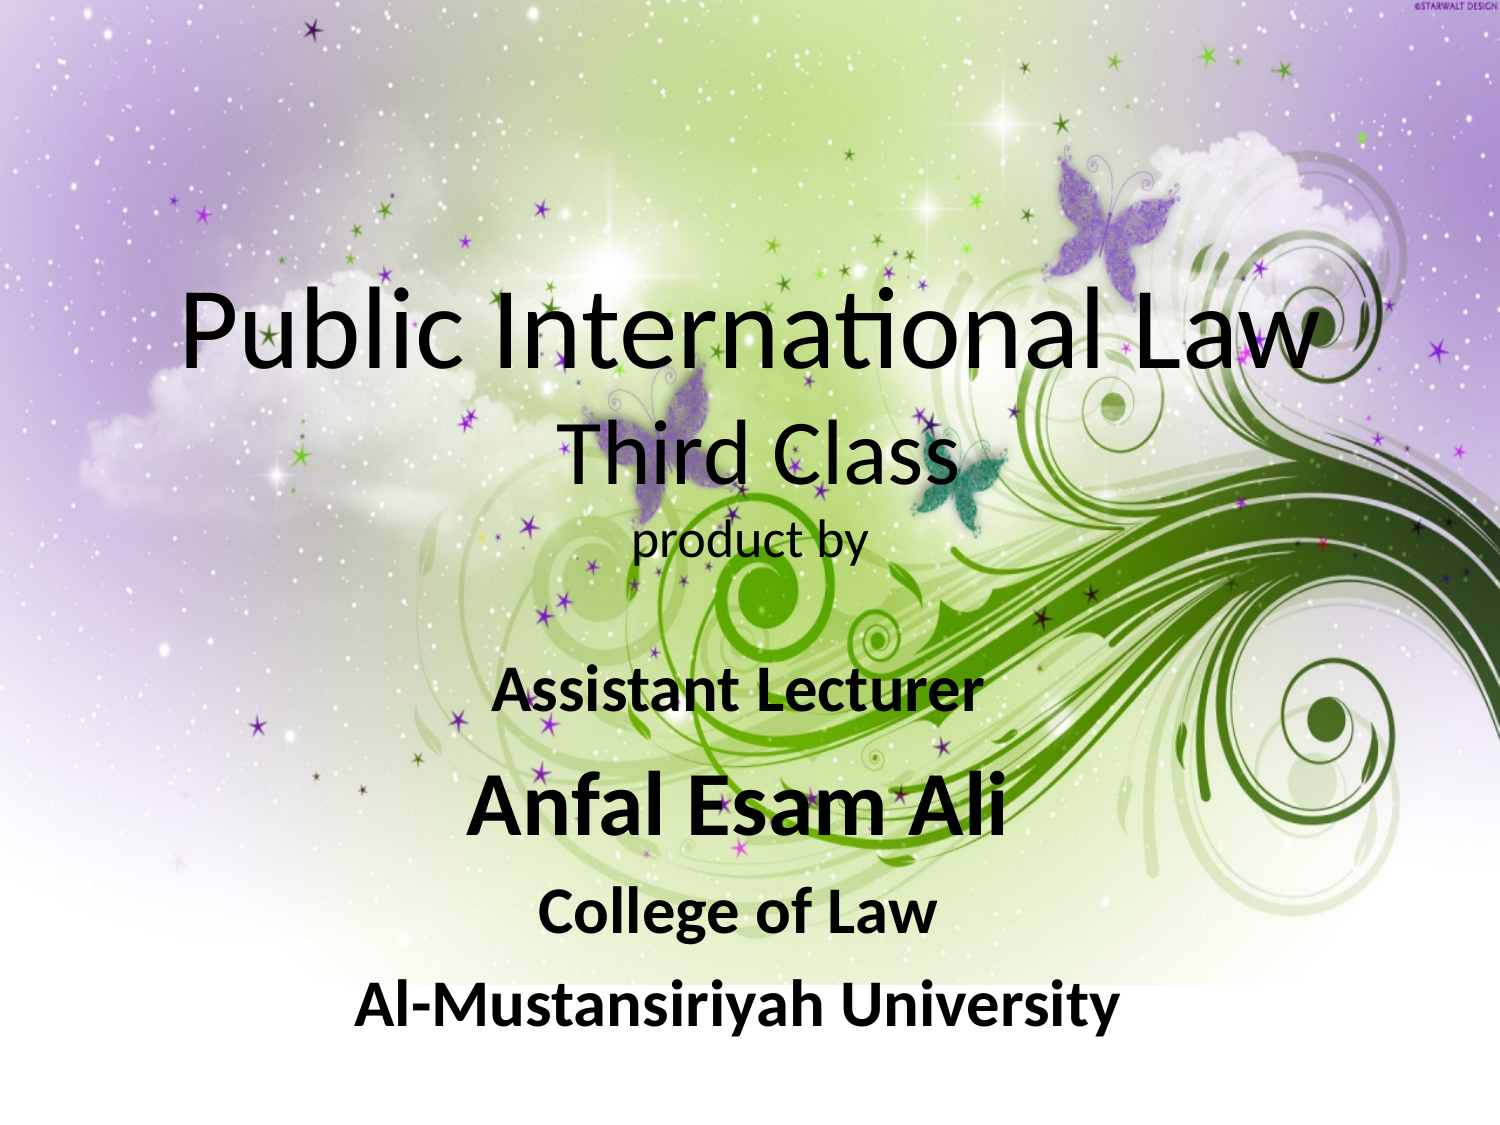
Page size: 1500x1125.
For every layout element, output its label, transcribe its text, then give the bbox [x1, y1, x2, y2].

subtitle Assistant Lecturer Anfal Esam Ali College of Law Al-Mustansiriyah University [64, 993, 1412, 1125]
picture [0, 0, 1500, 985]
